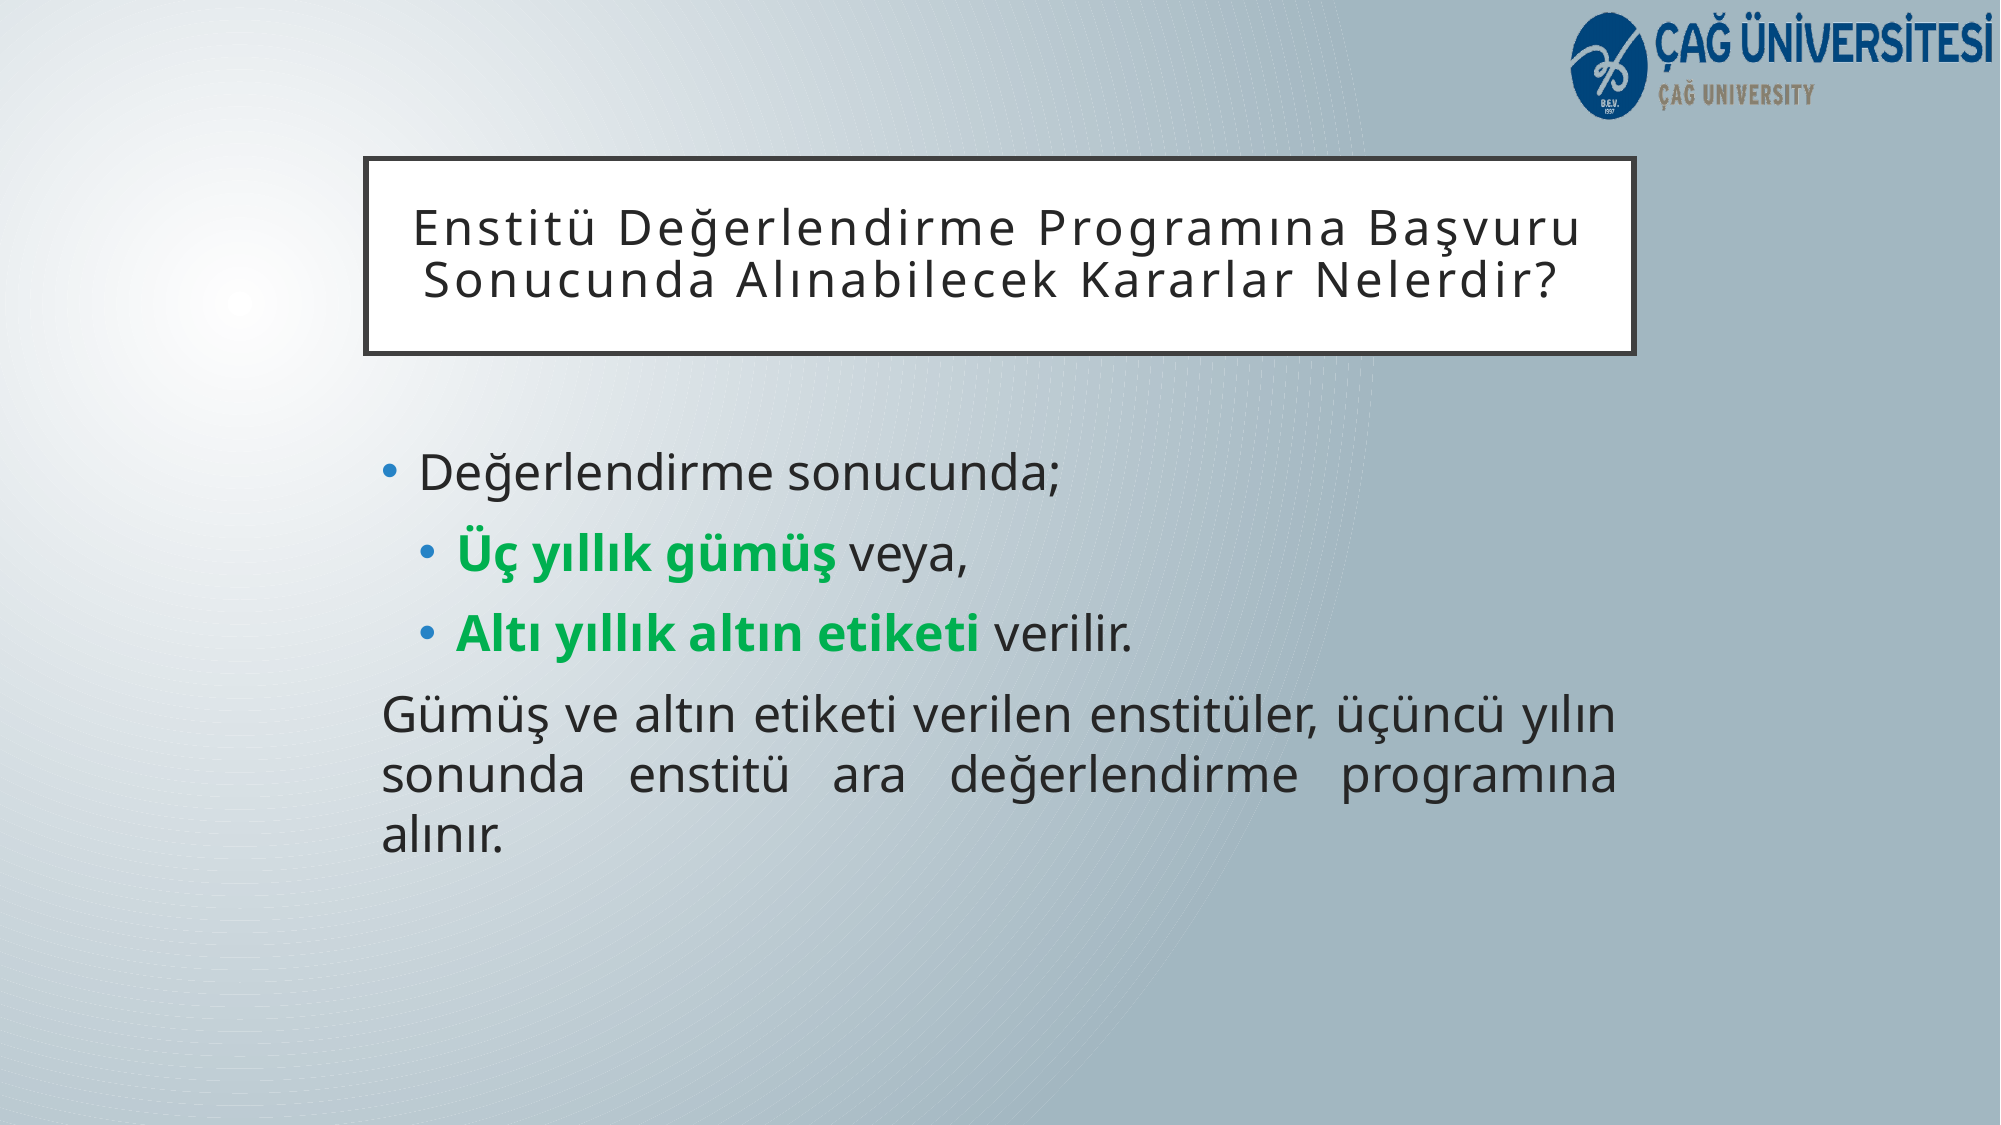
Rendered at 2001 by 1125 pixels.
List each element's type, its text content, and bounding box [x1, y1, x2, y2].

title Enstitü Değerlendirme Programına Başvuru Sonucunda Alınabilecek Kararlar Nelerdir? [363, 156, 1637, 356]
picture [1564, 0, 2000, 136]
list Değerlendirme sonucunda; Üç yıllık gümüş veya, Altı yıllık altın etiketi verilir. Gümüş ve altın etiketi verilen enstitüler, üçüncü yılın sonunda enstitü ara değerlendirme programına alınır. [366, 432, 1634, 942]
